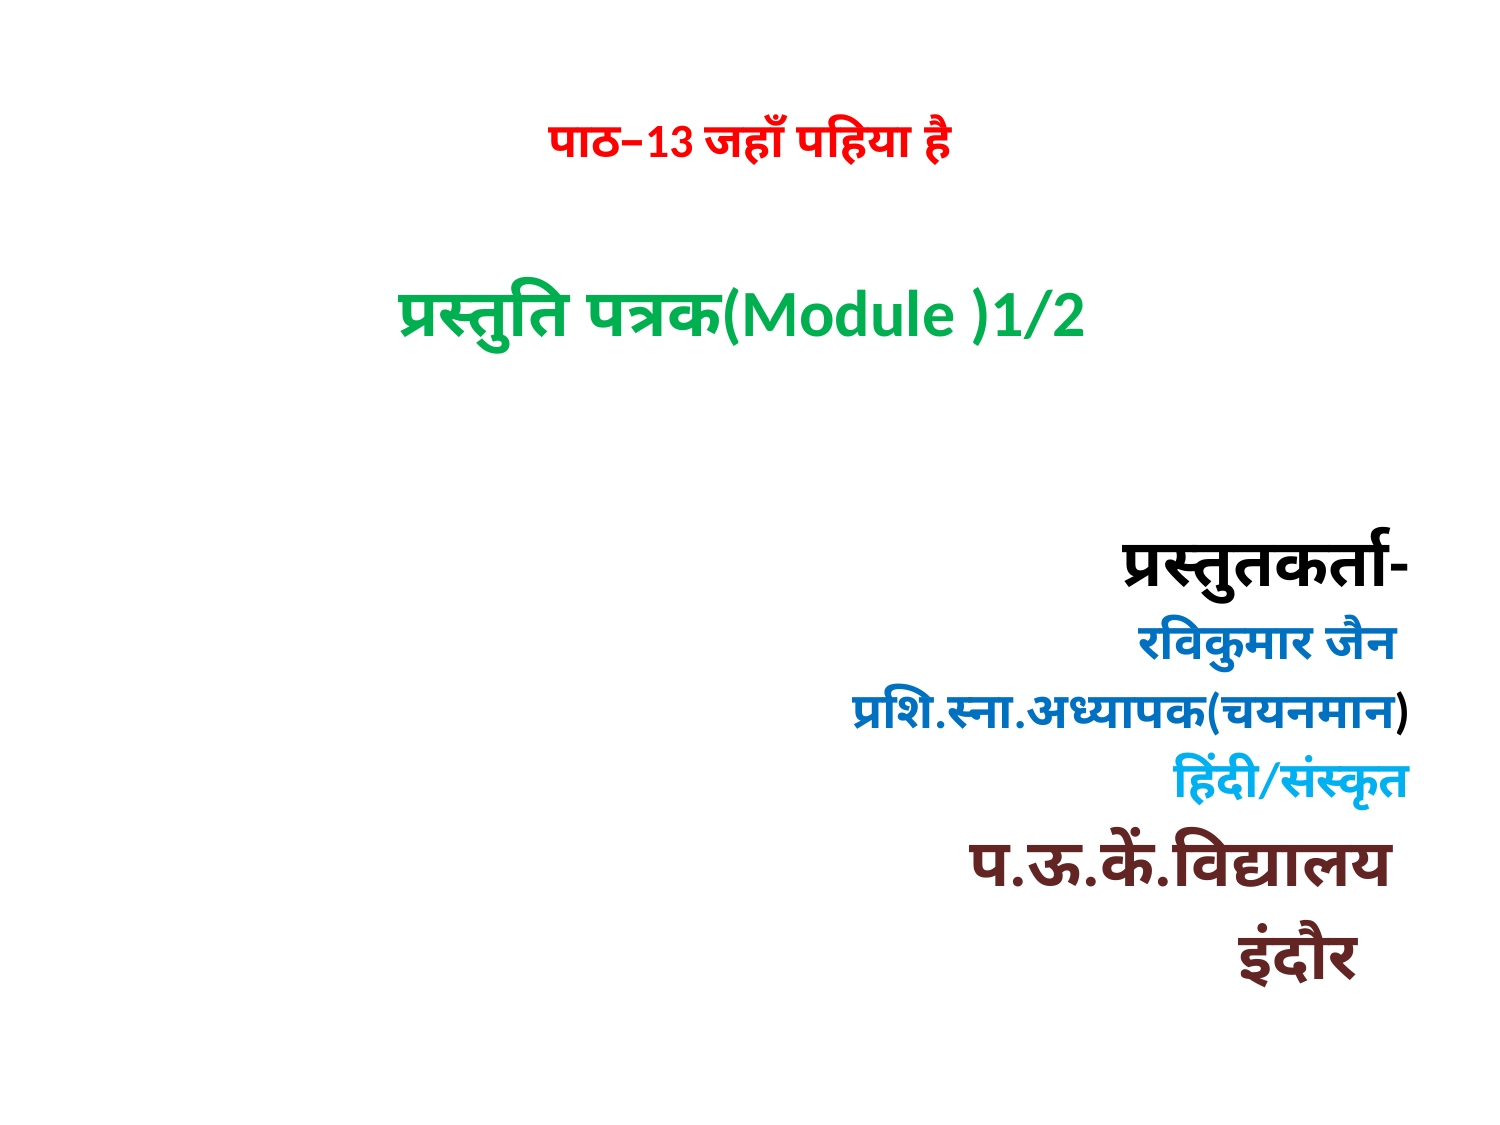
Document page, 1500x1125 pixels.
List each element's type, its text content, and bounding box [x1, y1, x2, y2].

list प्रस्तुति पत्रक(Module )1/2 प्रस्तुतकर्ता- रविकुमार जैन प्रशि.स्ना.अध्यापक(चयनमान) हिंदी/संस्कृत प.ऊ.कें.विद्यालय इंदौर [75, 262, 1425, 1005]
title पाठ–13 जहाँ पहिया है [75, 45, 1425, 233]
